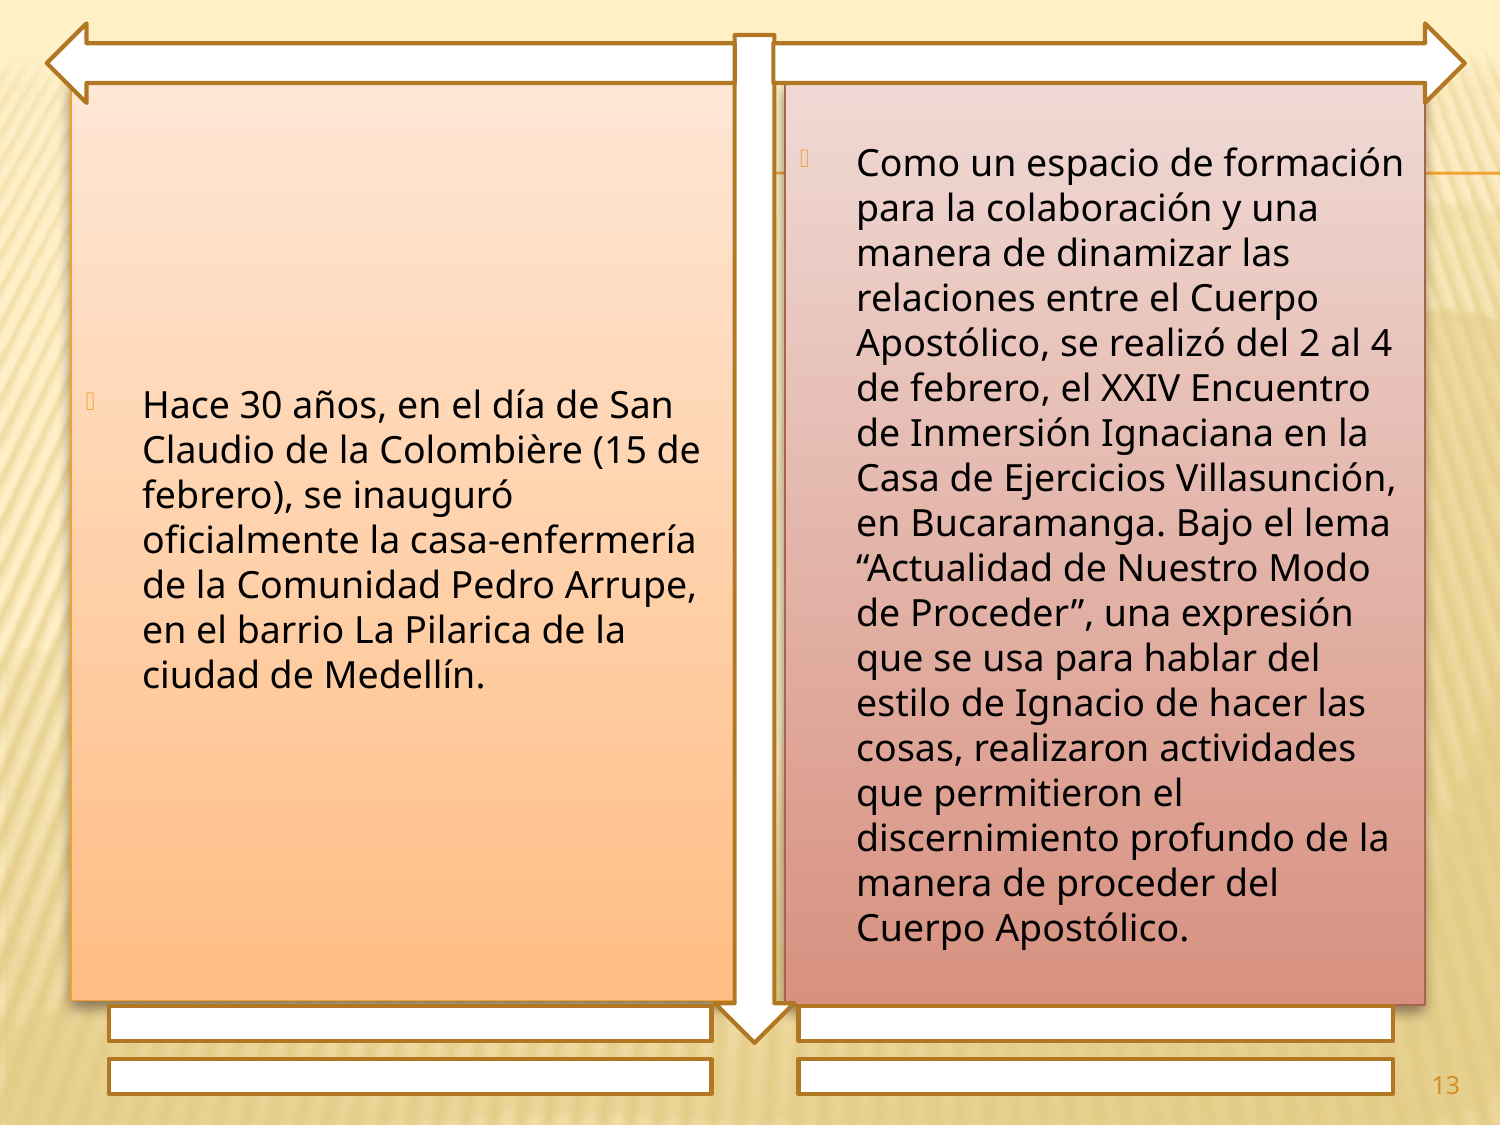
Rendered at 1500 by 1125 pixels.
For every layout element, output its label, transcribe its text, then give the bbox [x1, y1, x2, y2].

text_box [796, 1057, 1395, 1096]
list Como un espacio de formación para la colaboración y una manera de dinamizar las relaciones entre el Cuerpo Apostólico, se realizó del 2 al 4 de febrero, el XXIV Encuentro de Inmersión Ignaciana en la Casa de Ejercicios Villasunción, en Bucaramanga. Bajo el lema “Actualidad de Nuestro Modo de Proceder”, una expresión que se usa para hablar del estilo de Ignacio de hacer las cosas, realizaron actividades que permitieron el discernimiento profundo de la manera de proceder del Cuerpo Apostólico. [784, 86, 1426, 1006]
text_box [771, 21, 1467, 105]
slide_number 13 [1350, 1062, 1475, 1103]
text_box [107, 1057, 714, 1096]
list Hace 30 años, en el día de San Claudio de la Colombière (15 de febrero), se inauguró oficialmente la casa-enfermería de la Comunidad Pedro Arrupe, en el barrio La Pilarica de la ciudad de Medellín. [70, 86, 732, 1001]
text_box [712, 32, 797, 1046]
text_box [107, 1004, 714, 1043]
text_box [44, 21, 737, 105]
text_box [796, 1004, 1395, 1043]
